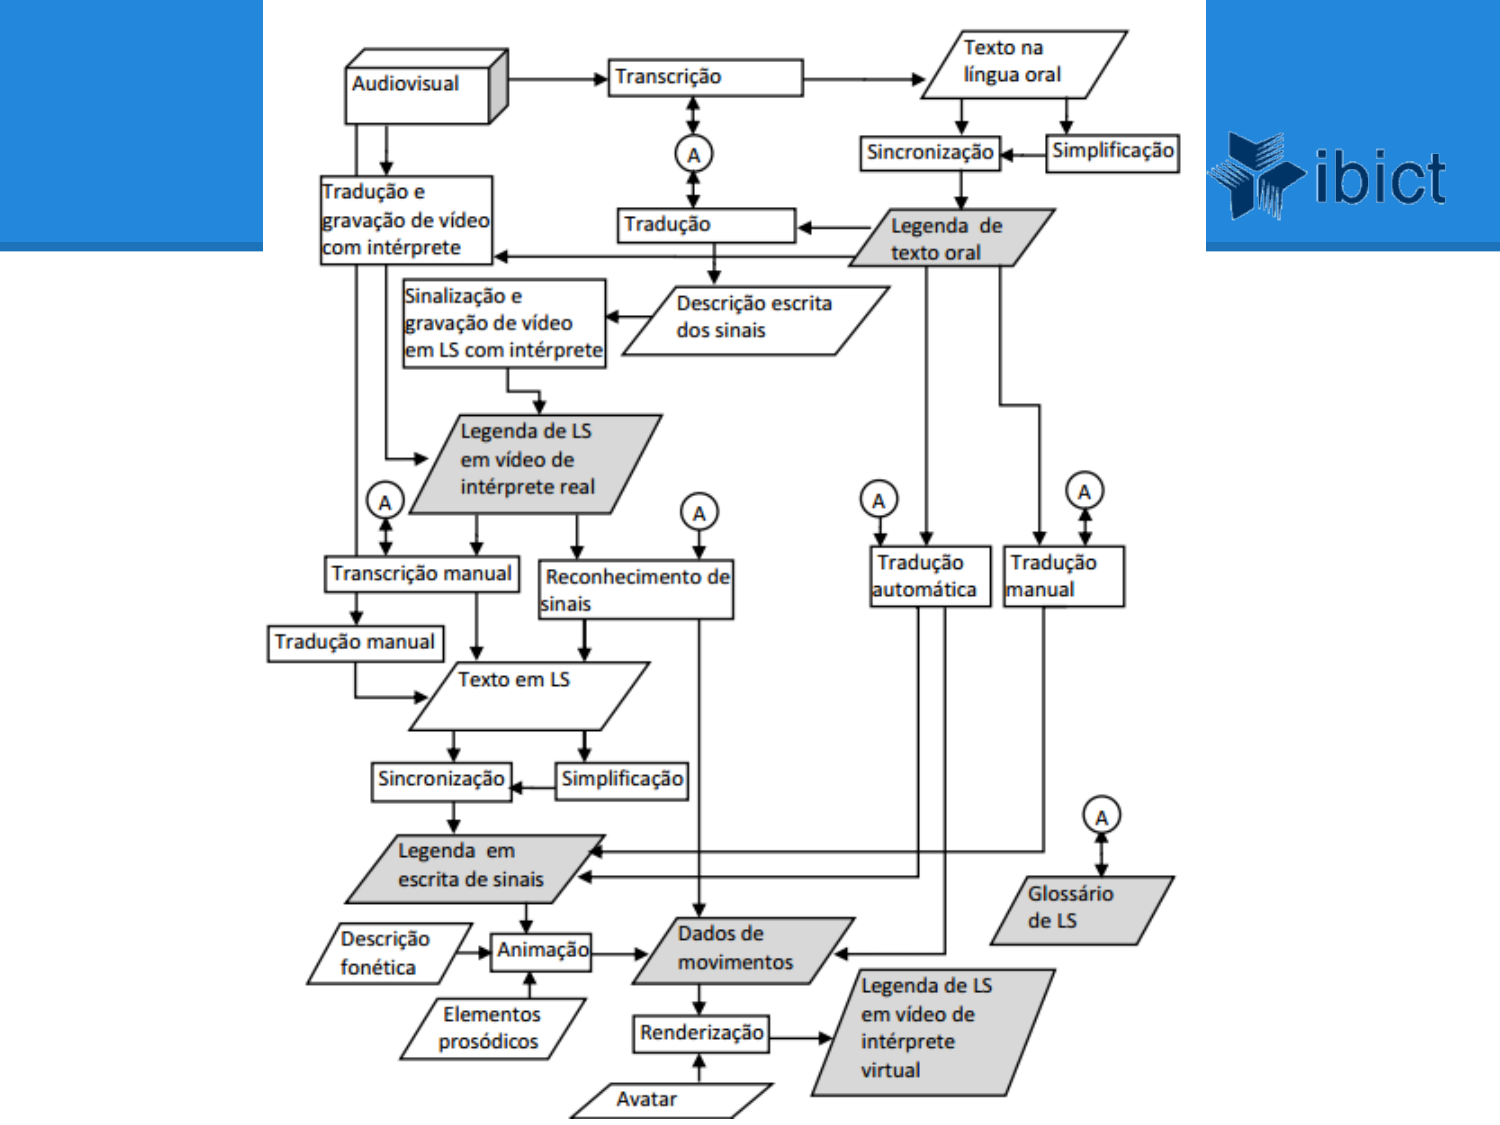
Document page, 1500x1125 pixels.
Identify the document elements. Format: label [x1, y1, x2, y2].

picture [263, 0, 1455, 1119]
